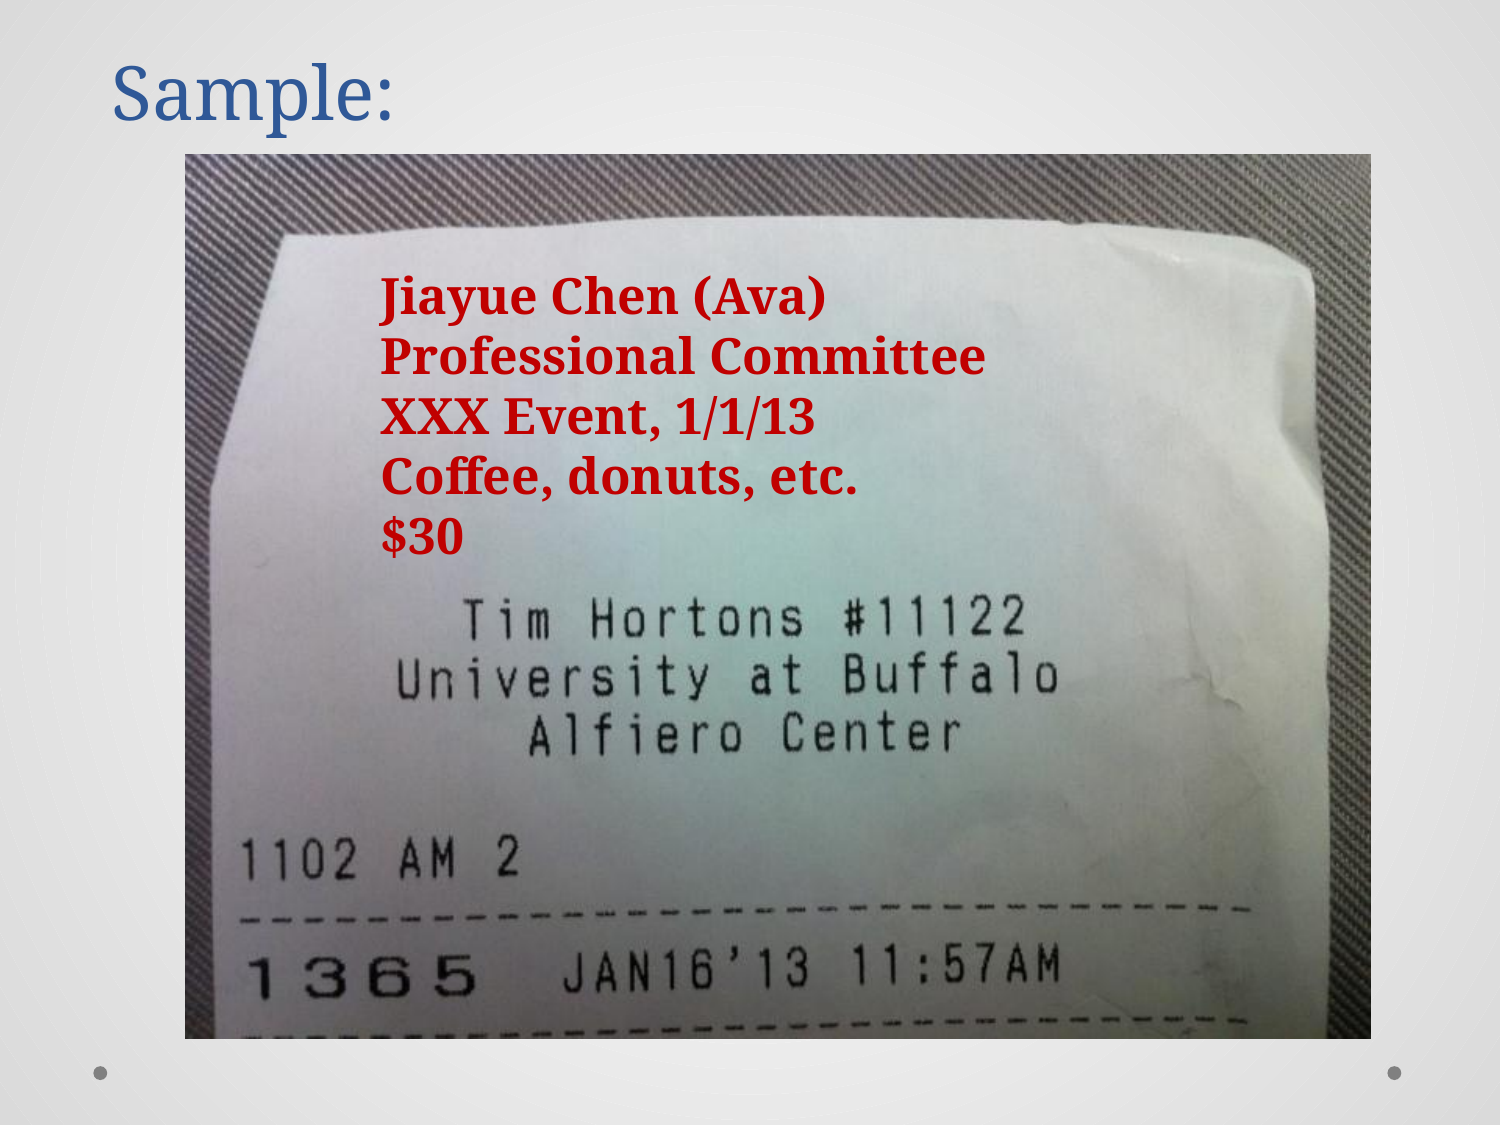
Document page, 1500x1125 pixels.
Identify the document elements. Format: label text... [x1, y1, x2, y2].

title Sample: [57, 45, 452, 144]
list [185, 153, 1371, 1040]
